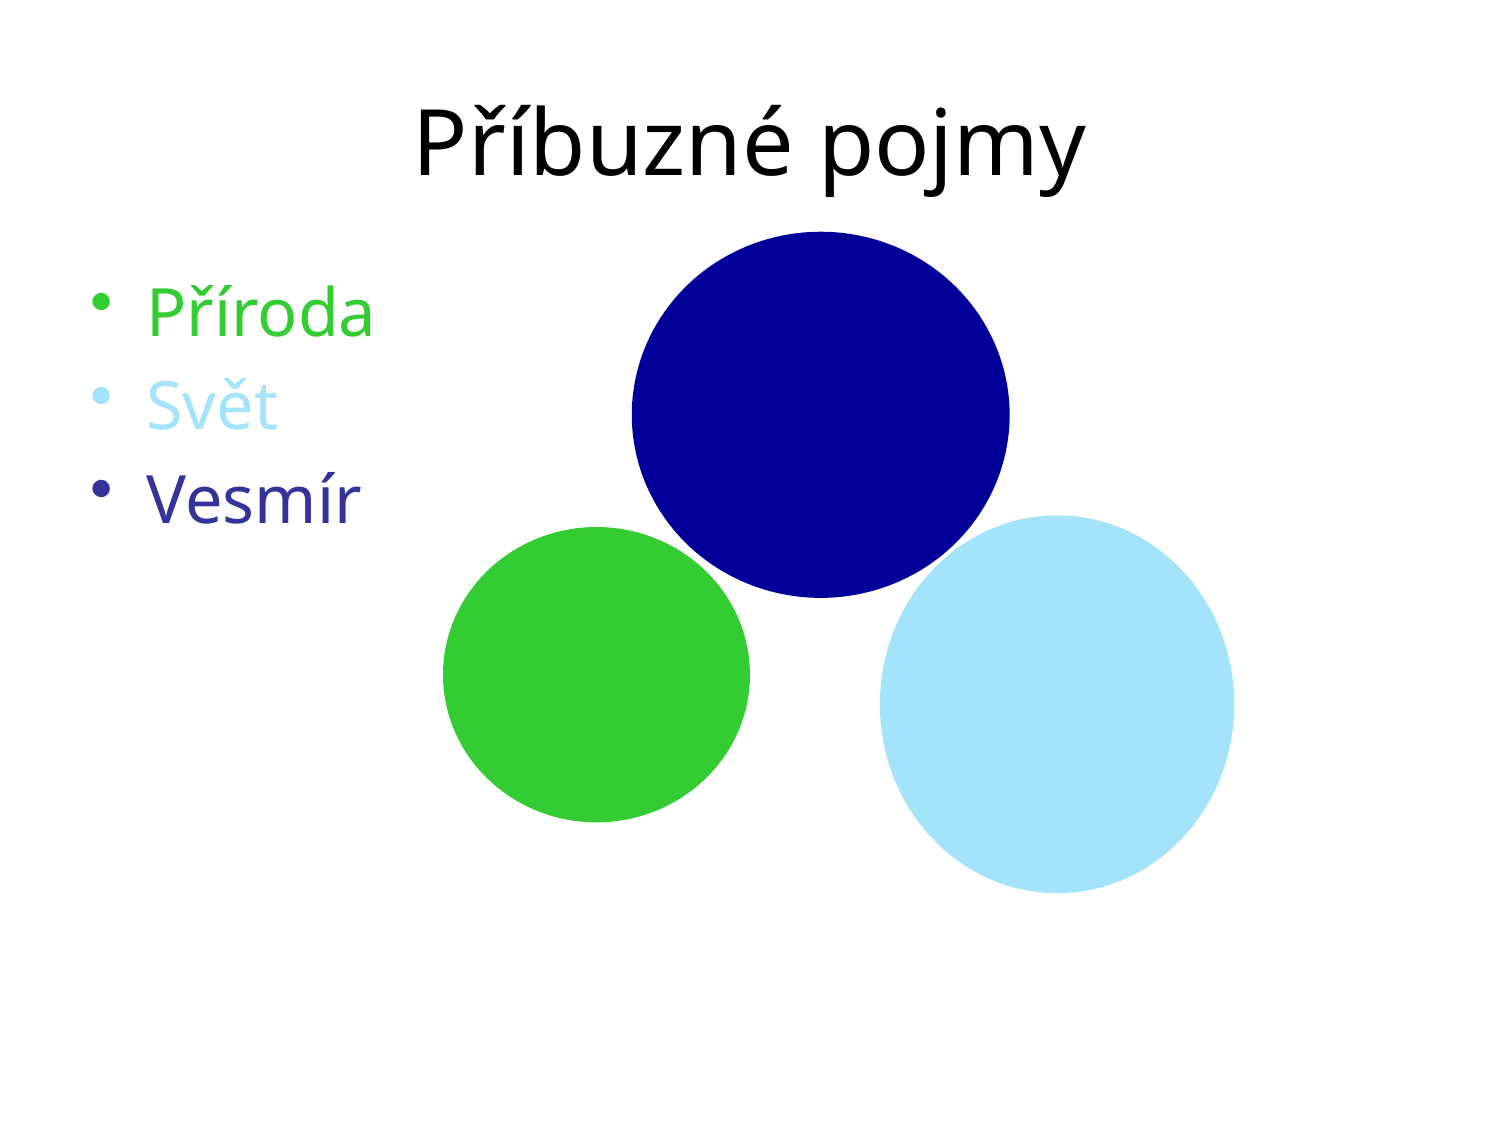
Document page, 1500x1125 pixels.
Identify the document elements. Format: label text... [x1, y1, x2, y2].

text_box [442, 527, 751, 823]
title Příbuzné pojmy [75, 45, 1425, 233]
text_box [631, 231, 1010, 598]
text_box [879, 515, 1235, 894]
list Příroda Svět Vesmír [75, 262, 455, 575]
